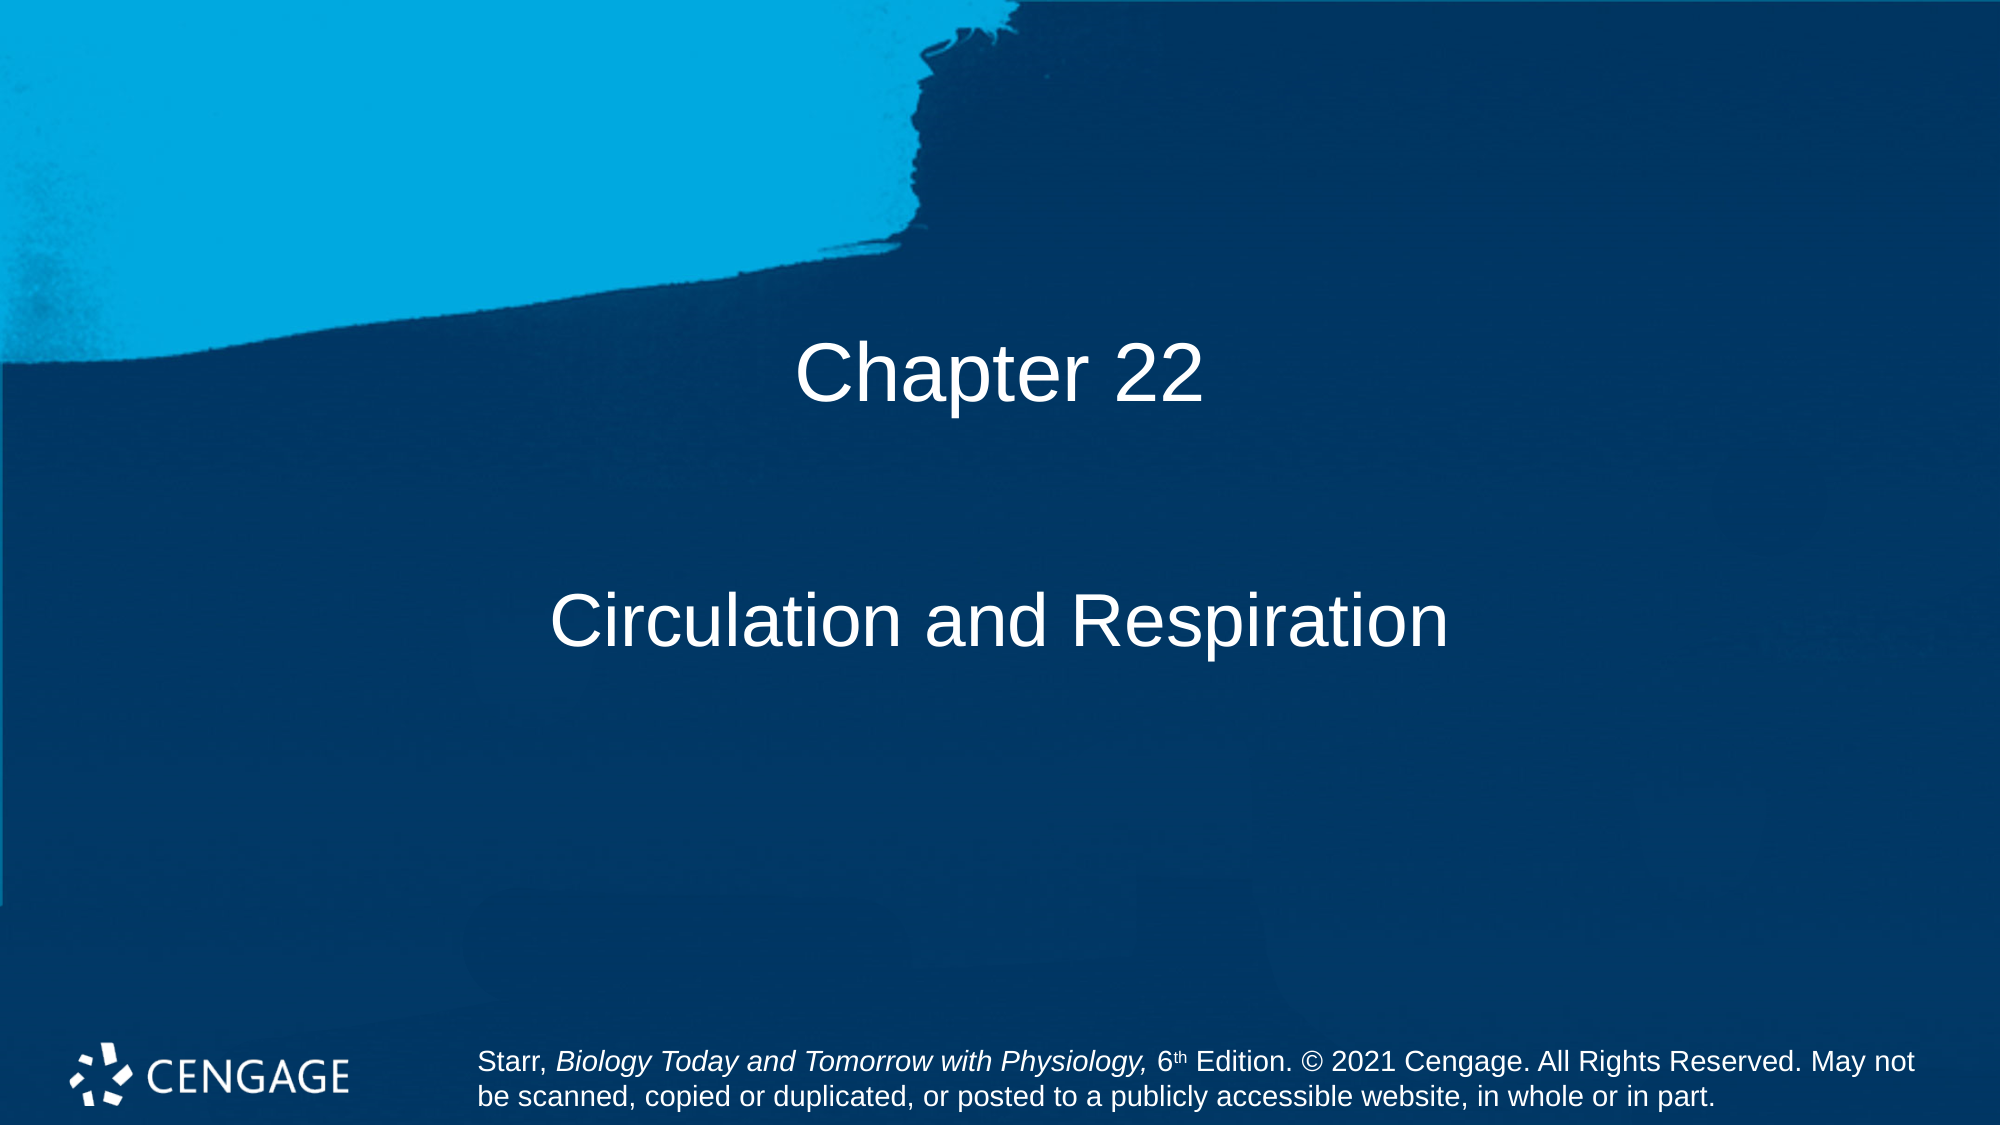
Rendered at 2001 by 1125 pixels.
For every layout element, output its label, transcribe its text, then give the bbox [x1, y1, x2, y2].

picture [925, 43, 946, 52]
list Starr, Biology Today and Tomorrow with Physiology, 6th Edition. © 2021 Cengage. All Rights Reserved. May not be scanned, copied or duplicated, or posted to a publicly accessible website, in whole or in part. [477, 1042, 1953, 1125]
title Chapter 22 [586, 329, 1414, 472]
list Circulation and Respiration [466, 505, 1534, 727]
picture [0, 2, 2000, 1125]
